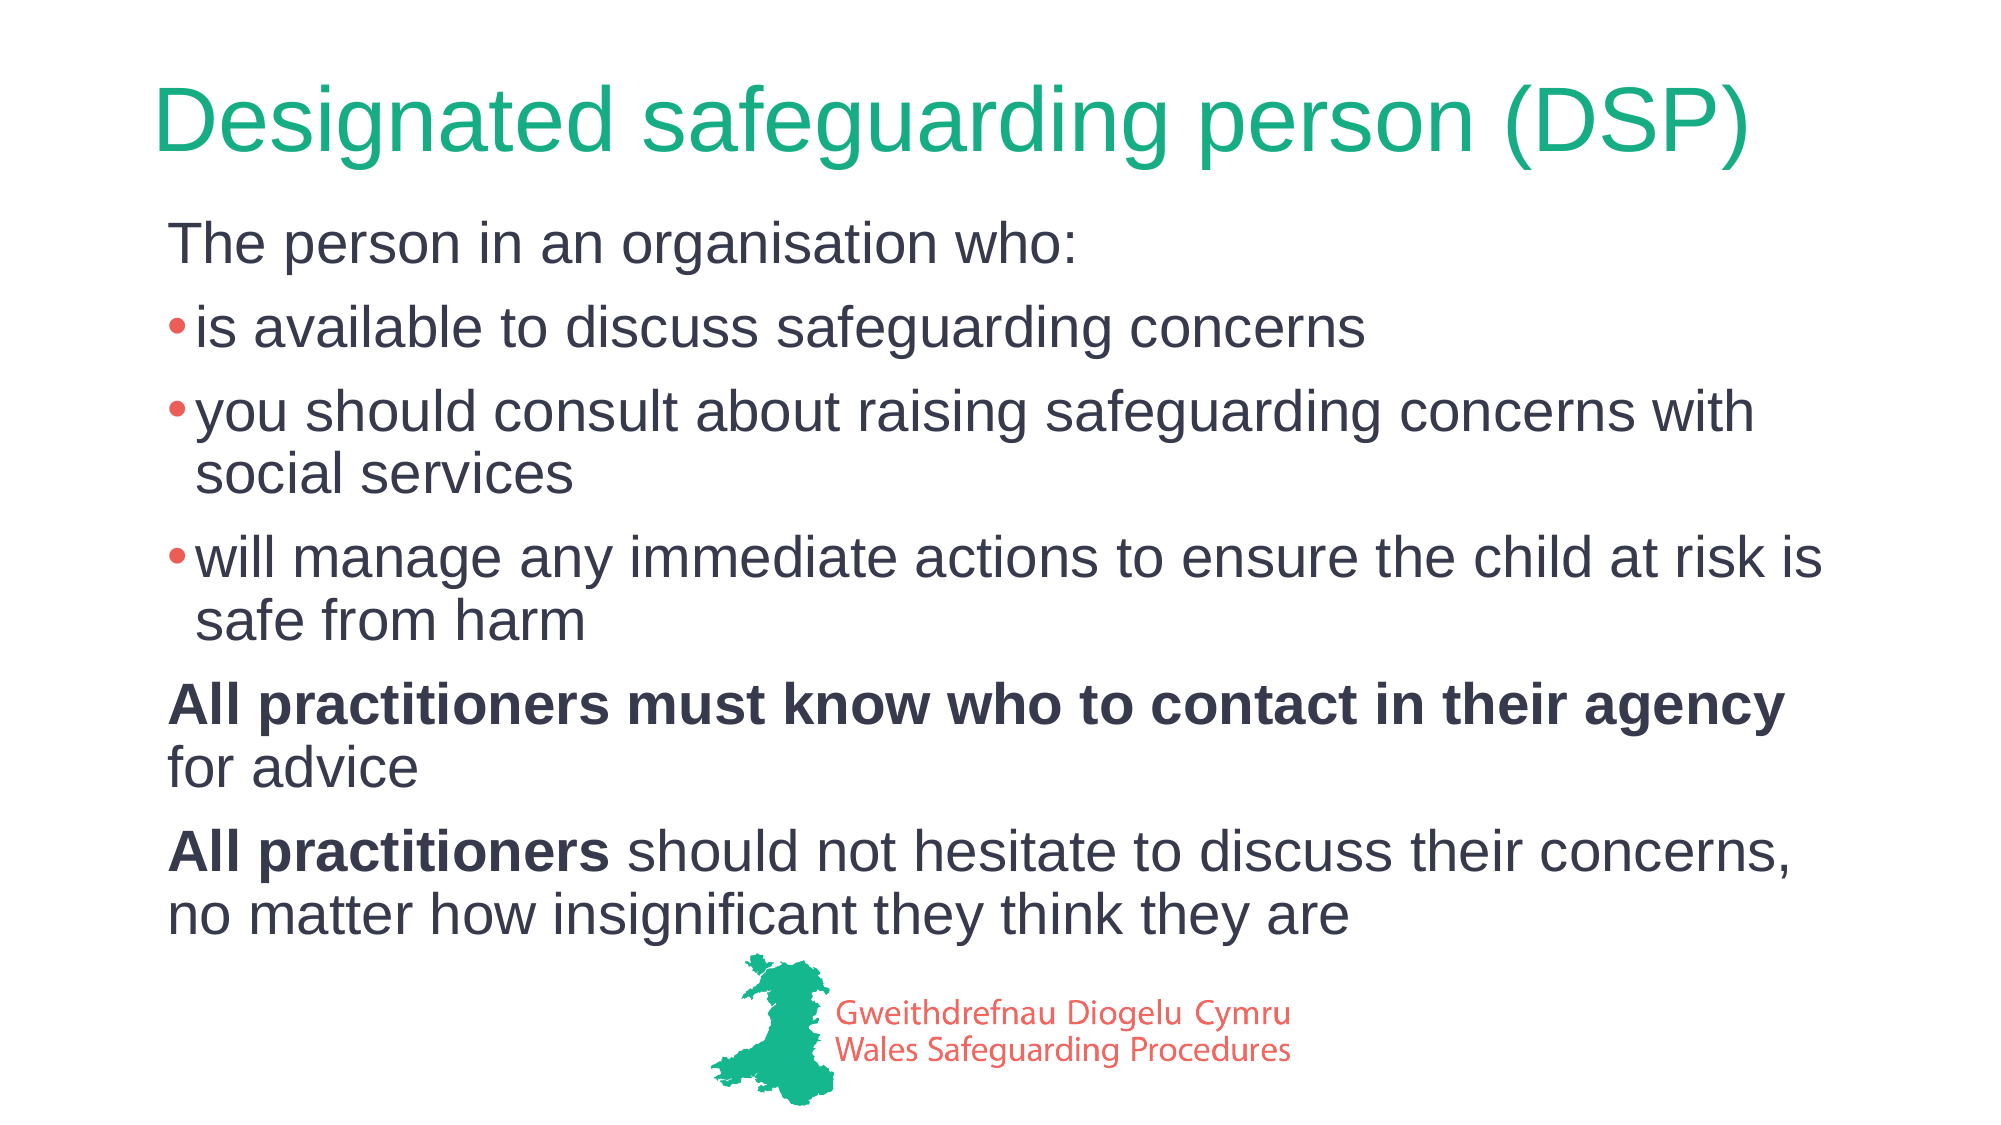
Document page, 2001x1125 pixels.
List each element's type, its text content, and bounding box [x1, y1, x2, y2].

title Designated safeguarding person (DSP) [137, 59, 1863, 185]
list The person in an organisation who: is available to discuss safeguarding concerns you should consult about raising safeguarding concerns with social services will manage any immediate actions to ensure the child at risk is safe from harm All practitioners must know who to contact in their agency for advice All practitioners should not hesitate to discuss their concerns, no matter how insignificant they think they are [152, 205, 1878, 1107]
